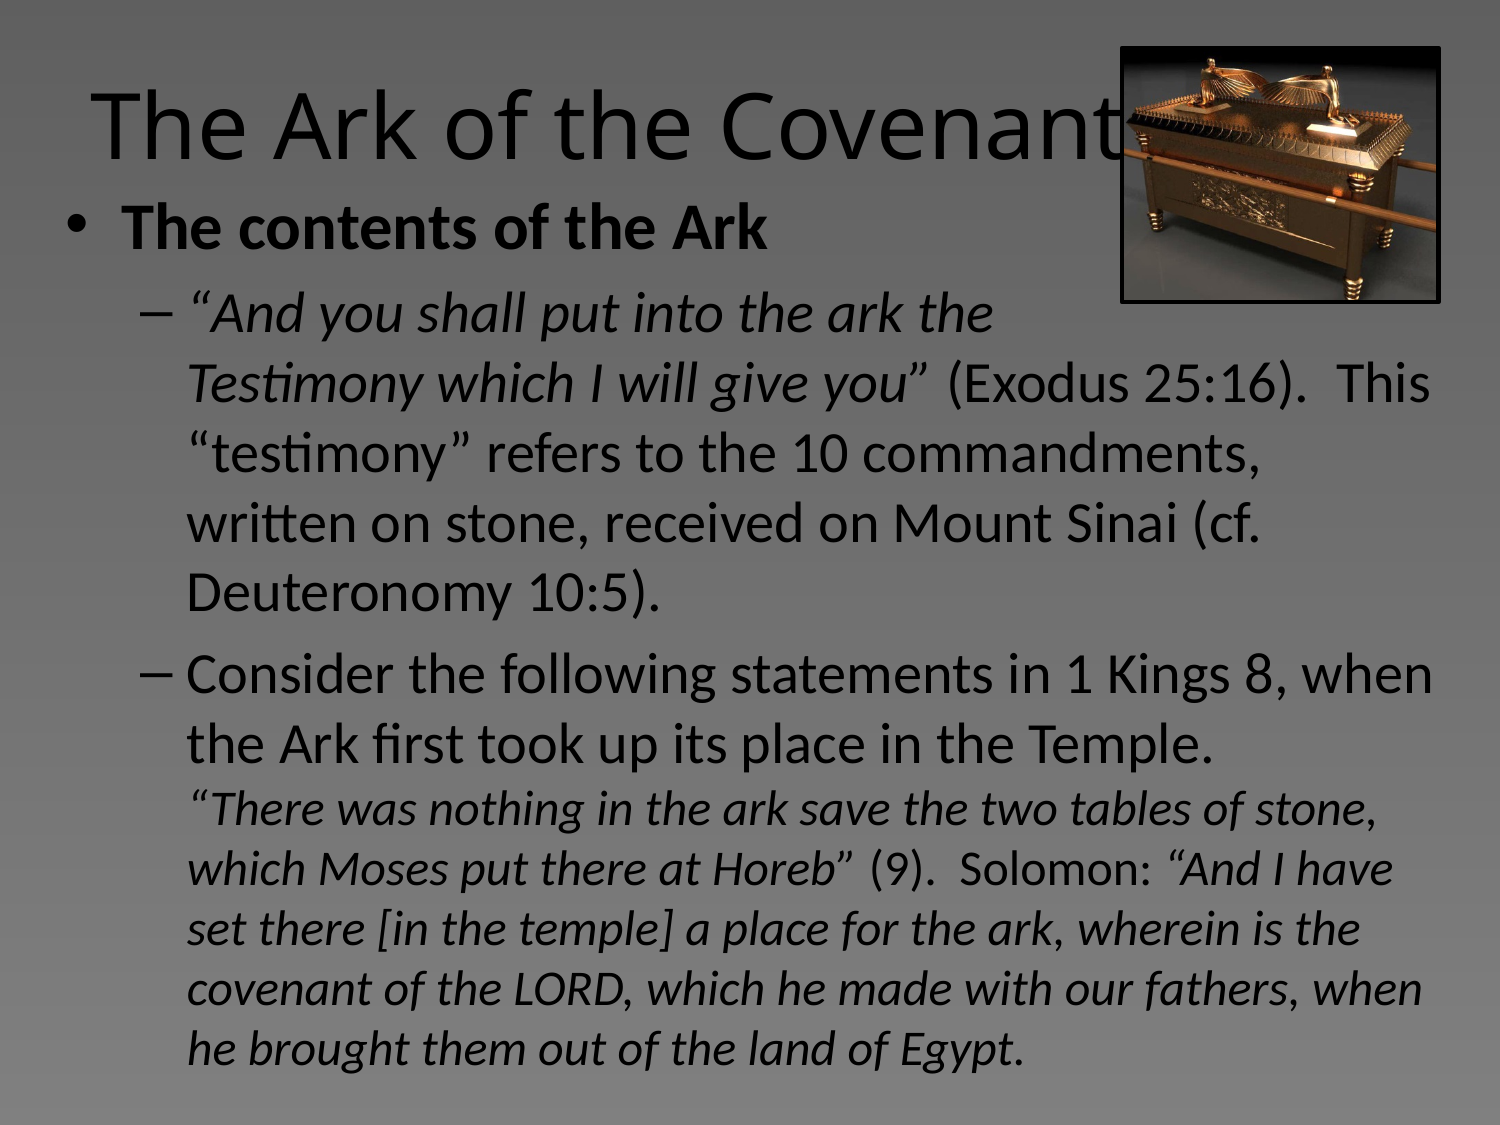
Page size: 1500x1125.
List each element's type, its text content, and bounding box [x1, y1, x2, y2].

list The contents of the Ark “And you shall put into the ark the Testimony which I will give you” (Exodus 25:16). This “testimony” refers to the 10 commandments, written on stone, received on Mount Sinai (cf. Deuteronomy 10:5). Consider the following statements in 1 Kings 8, when the Ark first took up its place in the Temple. “There was nothing in the ark save the two tables of stone, which Moses put there at Horeb” (9). Solomon: “And I have set there [in the temple] a place for the ark, wherein is the covenant of the LORD, which he made with our fathers, when he brought them out of the land of Egypt. [50, 174, 1450, 1100]
picture [1123, 49, 1437, 301]
title The Ark of the Covenant [75, 45, 1425, 174]
